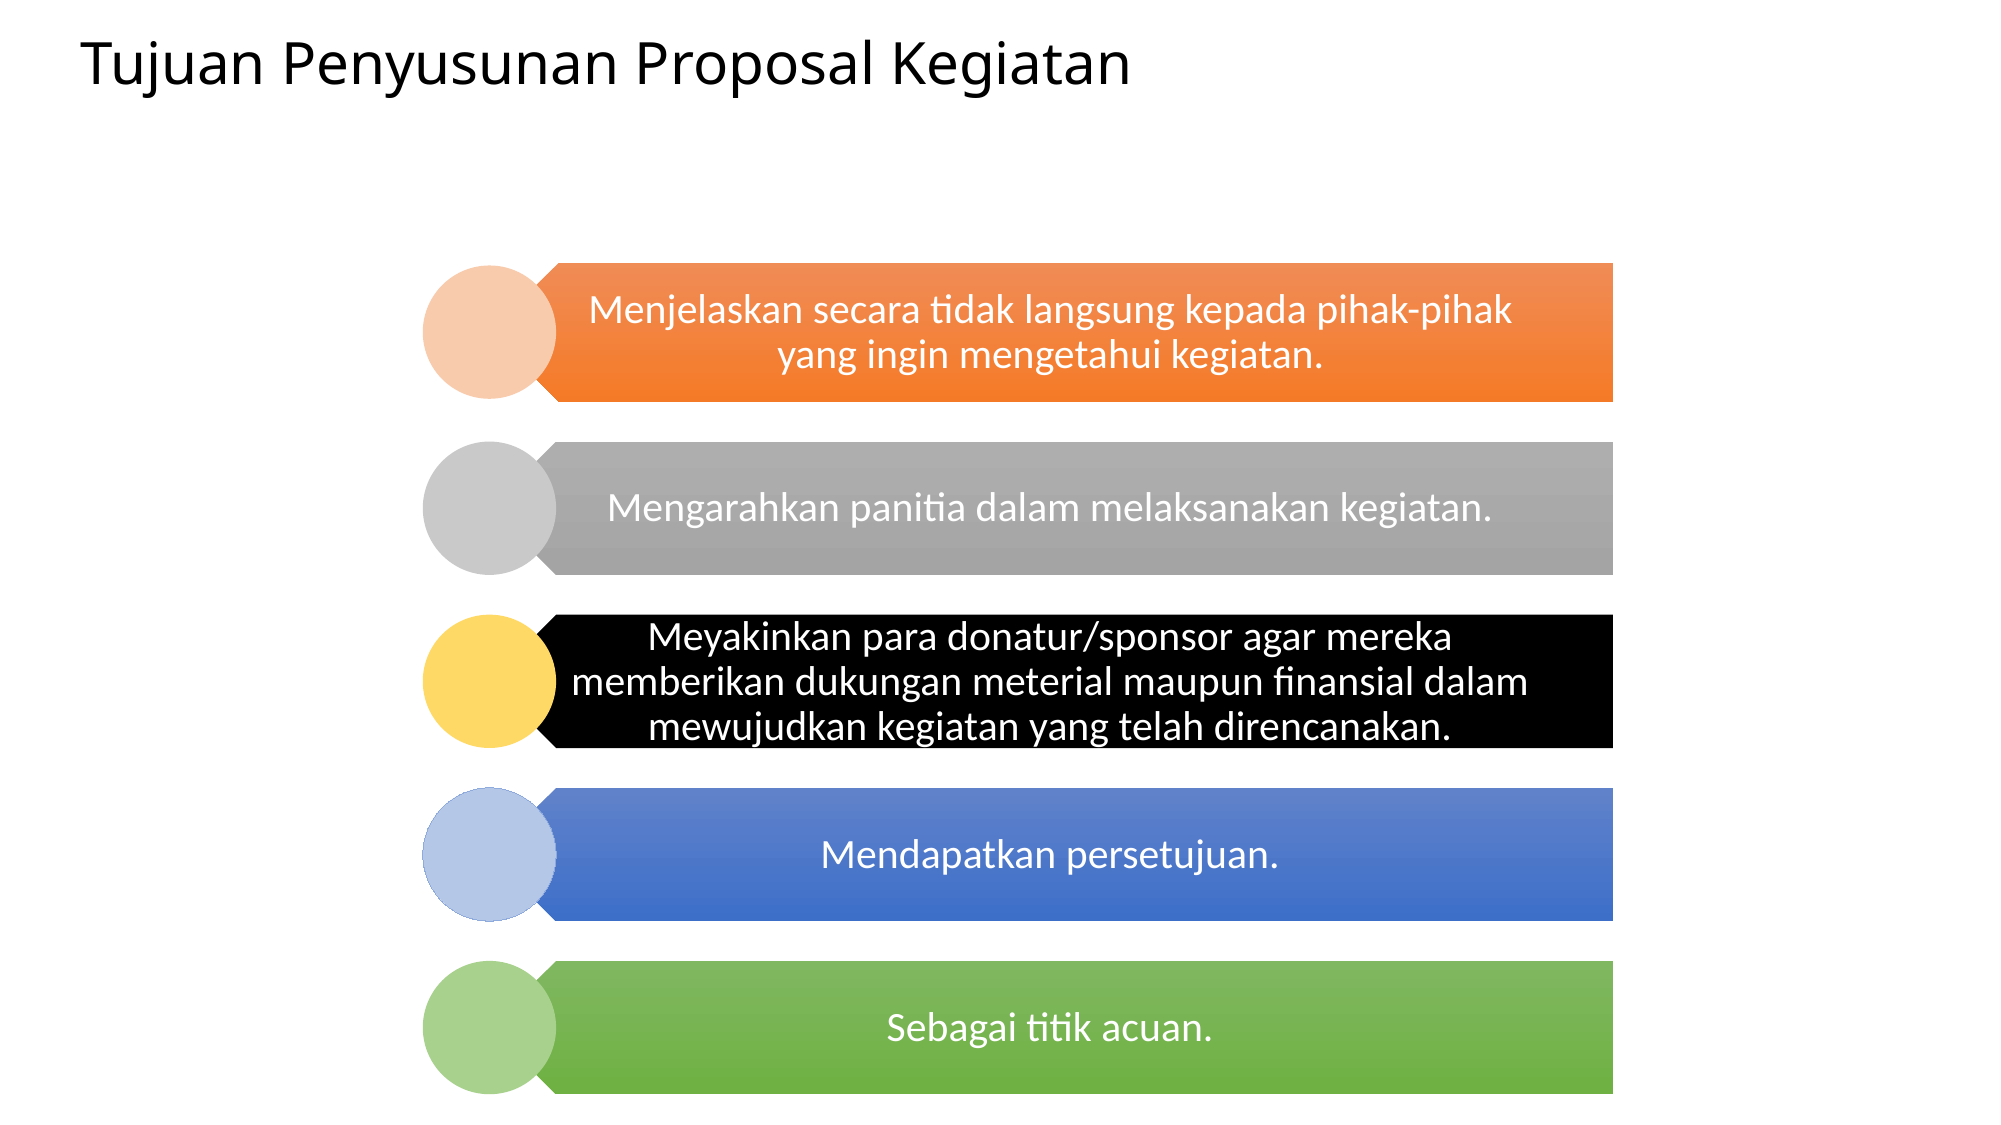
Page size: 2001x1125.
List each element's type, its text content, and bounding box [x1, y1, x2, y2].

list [173, 262, 1863, 1095]
title Tujuan Penyusunan Proposal Kegiatan [65, 0, 1791, 133]
